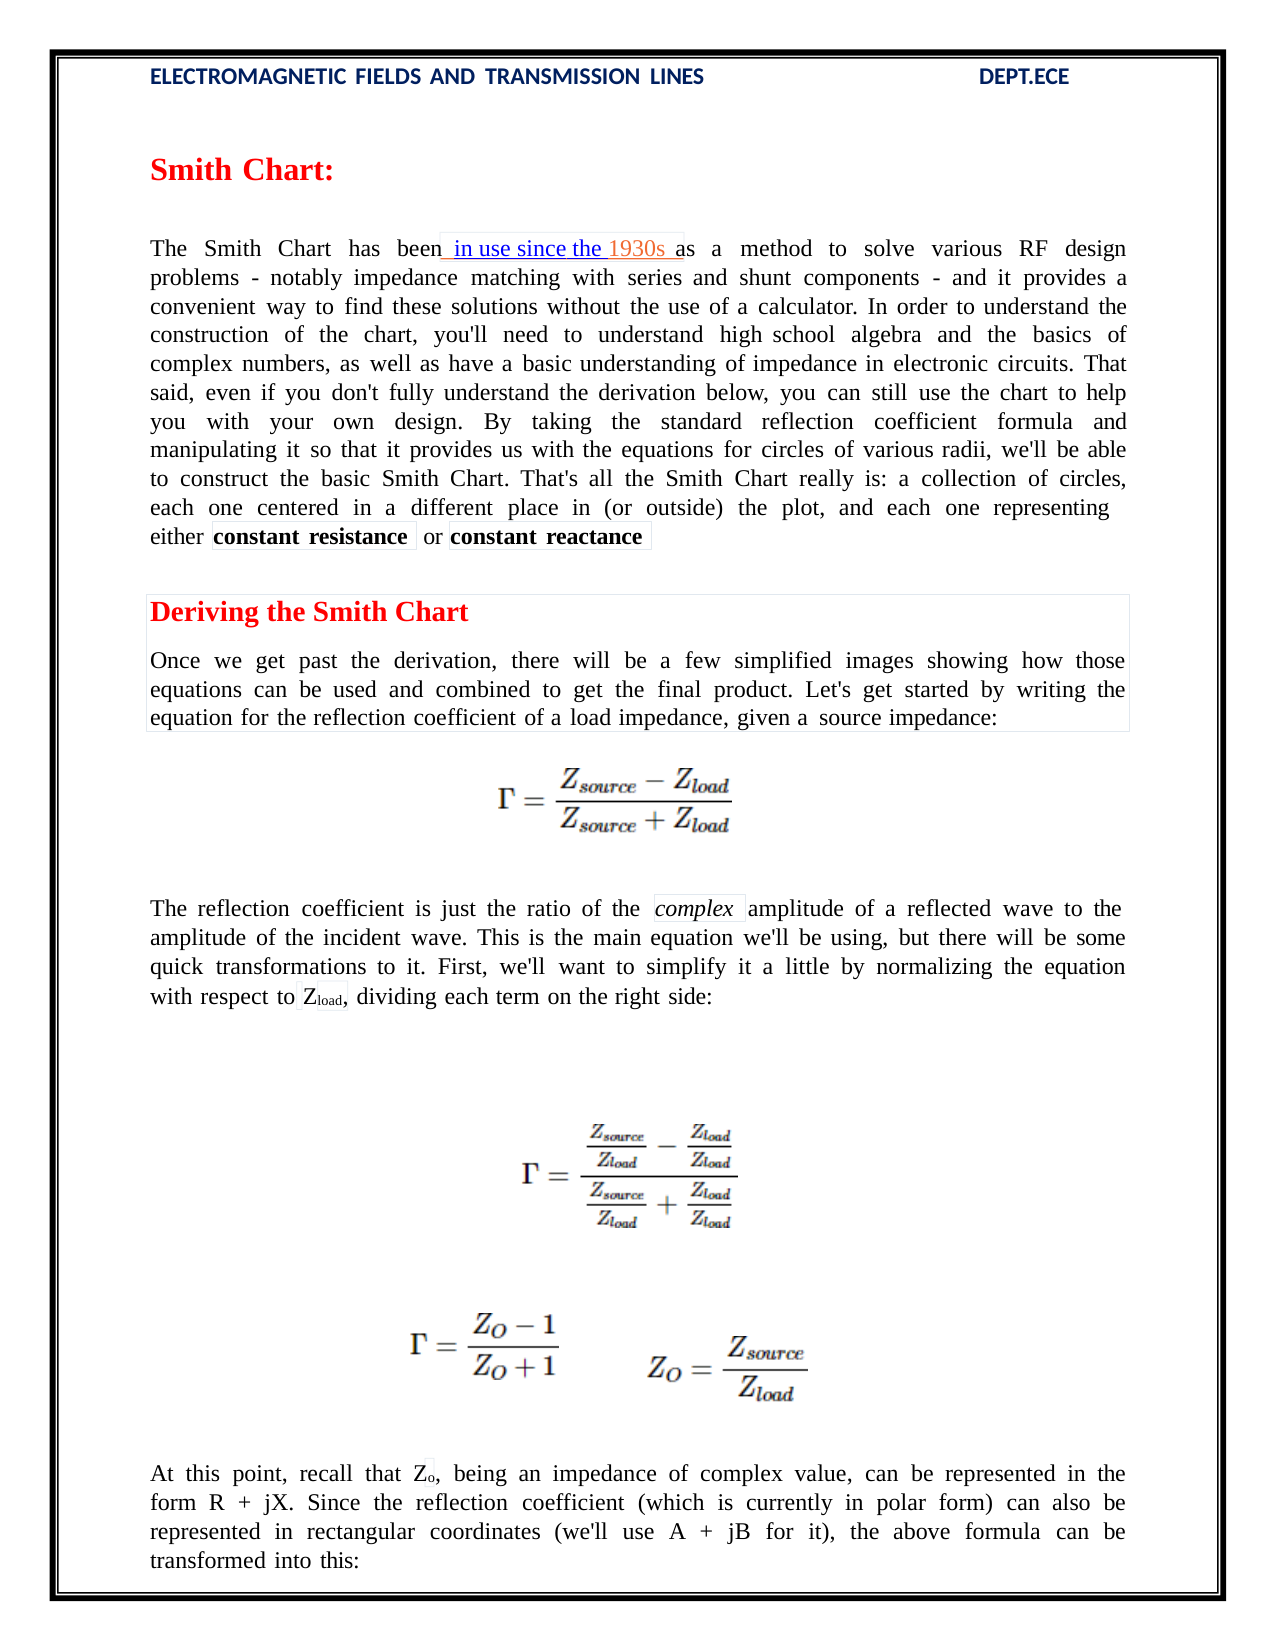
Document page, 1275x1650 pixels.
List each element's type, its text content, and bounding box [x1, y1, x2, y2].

text_box or [421, 517, 446, 550]
text_box Deriving the Smith Chart Once we get past the derivation, there will be a few simplified images showing how those equations can be used and combined to get the final product. Let's get started by writing the equation for the reflection coefficient of a load impedance, given a source impedance: [146, 594, 1130, 732]
text_box either [147, 517, 209, 550]
footer NSU, JAMSHEDPUR [433, 1534, 842, 1617]
text_box The reflection coefficient is just the ratio of the amplitude of a reflected wave to the [147, 889, 1128, 918]
text_box [49, 49, 1227, 1602]
text_box amplitude of the incident wave. This is the main equation we'll be using, but there will be some quick transformations to it. First, we'll want to simplify it a little by normalizing the equation with respect to Zload, dividing each term on the right side: [141, 918, 1133, 1010]
text_box ELECTROMAGNETIC FIELDS AND TRANSMISSION LINES [147, 59, 715, 90]
text_box constant resistance [212, 521, 417, 550]
text_box constant reactance [449, 521, 651, 550]
picture [409, 1313, 560, 1380]
text_box DEPT.ECE [977, 59, 1079, 90]
text_box At this point, recall that Zo, being an impedance of complex value, can be represented in the form R + jX. Since the reflection coefficient (which is currently in polar form) can also be represented in rectangular coordinates (we'll use A + jB for it), the above formula can be transformed into this: [143, 1453, 1131, 1574]
picture [521, 1123, 738, 1228]
text_box Smith Chart: The Smith Chart has been in use since the 1930s as a method to solve various RF design problems - notably impedance matching with series and shunt components - and it provides a convenient way to find these solutions without the use of a calculator. In order to understand the construction of the chart, you'll need to understand high school algebra and the basics of complex numbers, as well as have a basic understanding of impedance in electronic circuits. That said, even if you don't fully understand the derivation below, you can still use the chart to help you with your own design. By taking the standard reflection coefficient formula and manipulating it so that it provides us with the equations for circles of various radii, we'll be able to construct the basic Smith Chart. That's all the Smith Chart really is: a collection of circles, each one centered in a different place in (or outside) the plot, and each one representing [147, 145, 1128, 521]
picture [646, 1336, 808, 1403]
picture [498, 767, 732, 834]
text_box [439, 231, 685, 262]
